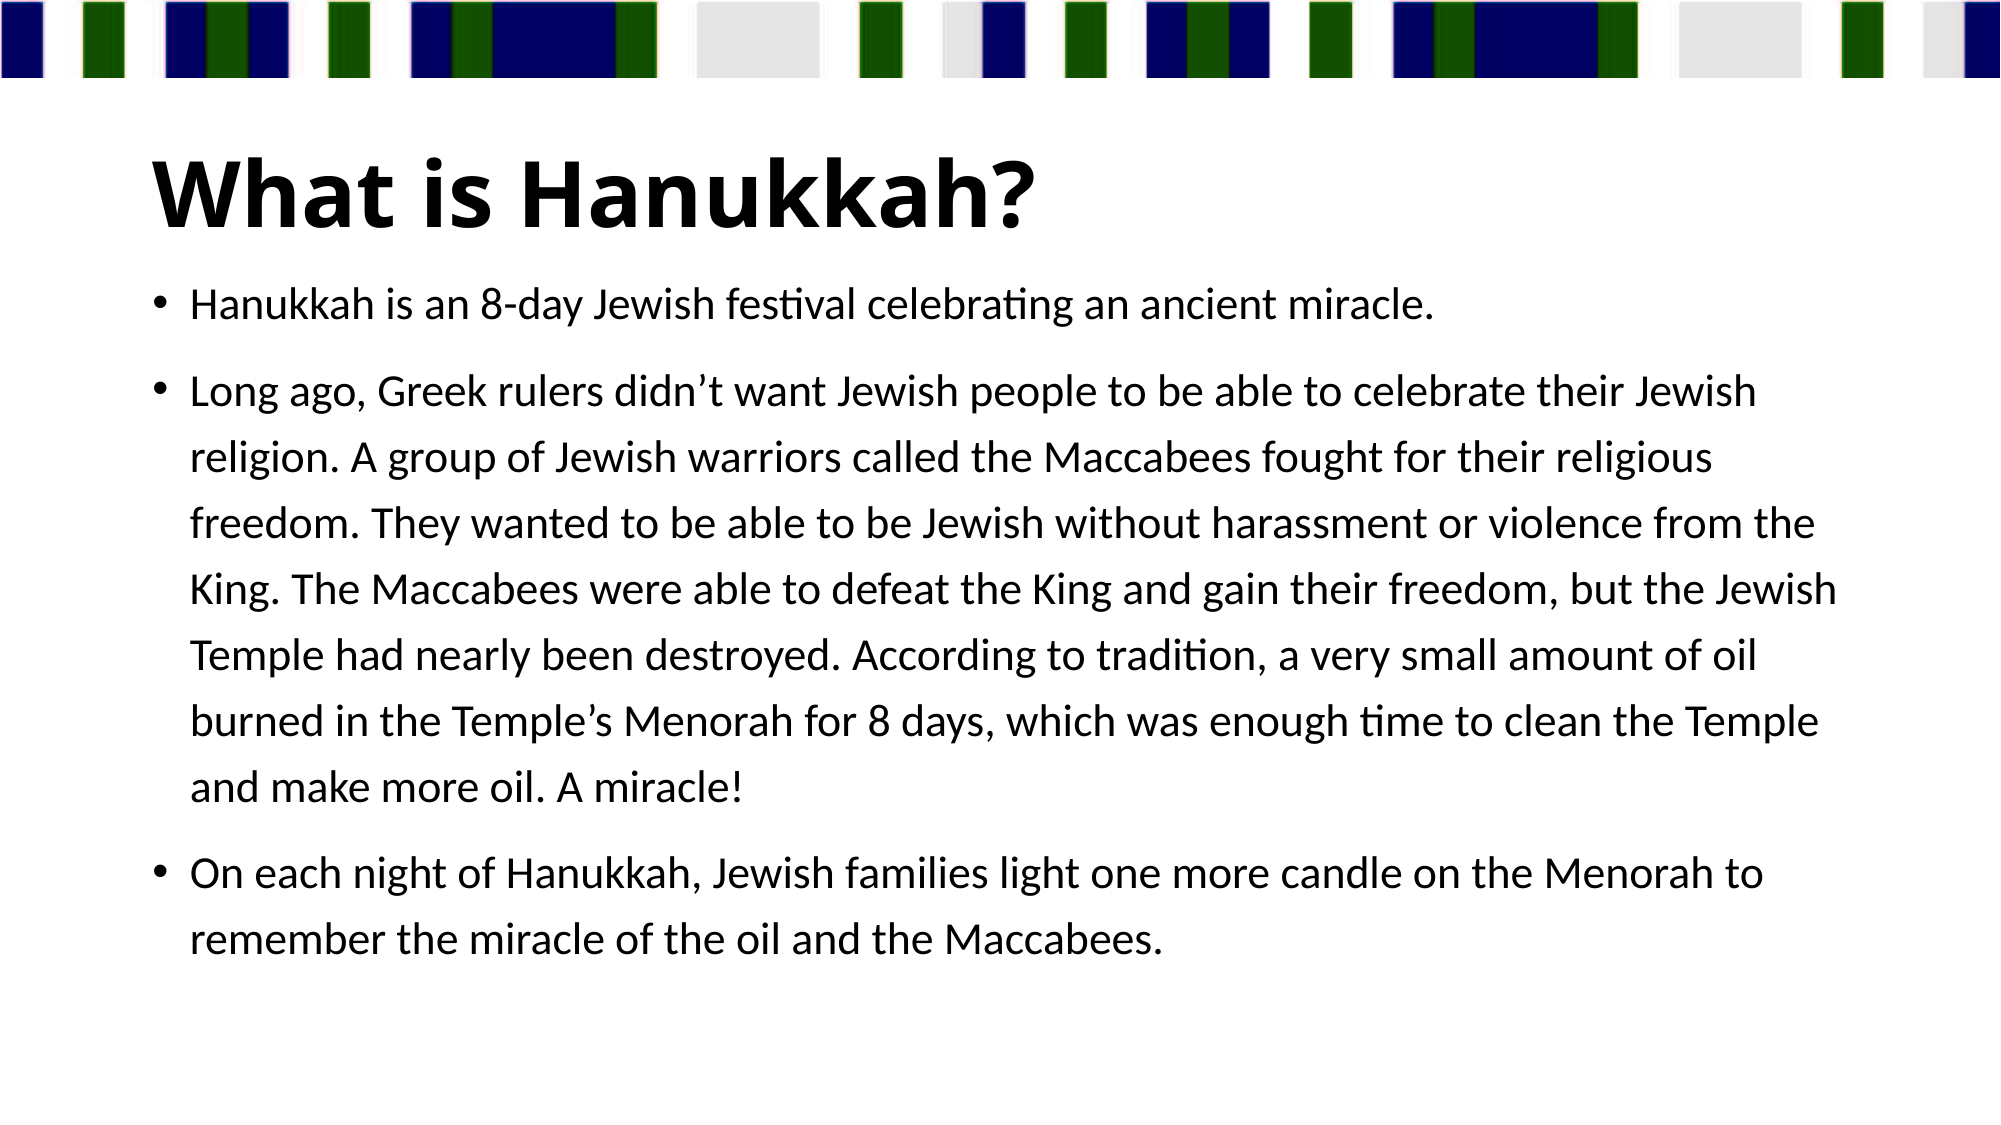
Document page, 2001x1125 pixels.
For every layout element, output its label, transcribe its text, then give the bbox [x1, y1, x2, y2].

picture [0, 0, 2000, 78]
title What is Hanukkah? [137, 118, 1863, 255]
list Hanukkah is an 8-day Jewish festival celebrating an ancient miracle. Long ago, Greek rulers didn’t want Jewish people to be able to celebrate their Jewish religion. A group of Jewish warriors called the Maccabees fought for their religious freedom. They wanted to be able to be Jewish without harassment or violence from the King. The Maccabees were able to defeat the King and gain their freedom, but the Jewish Temple had nearly been destroyed. According to tradition, a very small amount of oil burned in the Temple’s Menorah for 8 days, which was enough time to clean the Temple and make more oil. A miracle! On each night of Hanukkah, Jewish families light one more candle on the Menorah to remember the miracle of the oil and the Maccabees. [137, 255, 1863, 1032]
